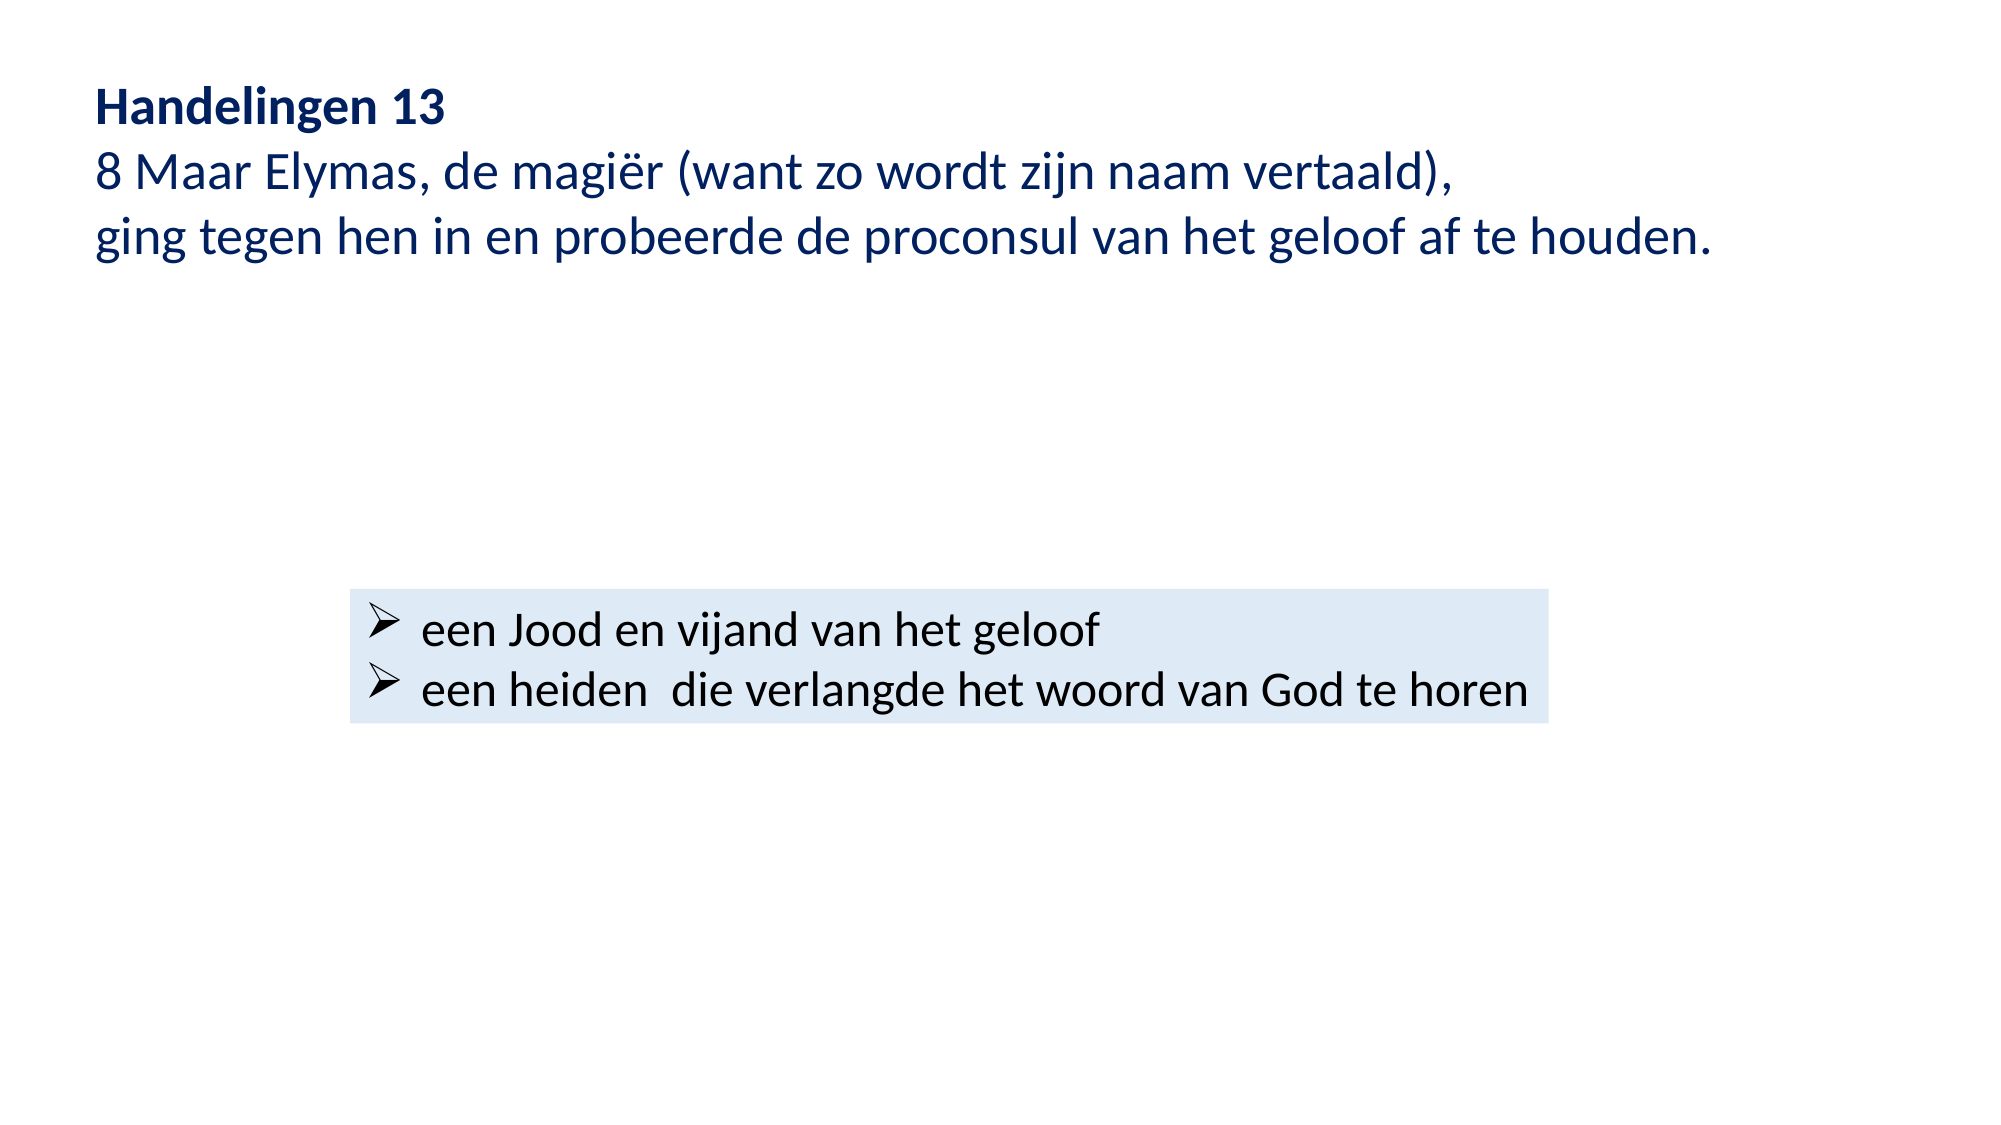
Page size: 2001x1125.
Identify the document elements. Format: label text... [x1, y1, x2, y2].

text_box een Jood en vijand van het geloof een heiden die verlangde het woord van God te horen [350, 588, 1549, 724]
text_box Handelingen 13 8 Maar Elymas, de magiër (want zo wordt zijn naam vertaald), ging tegen hen in en probeerde de proconsul van het geloof af te houden. [80, 62, 1770, 273]
